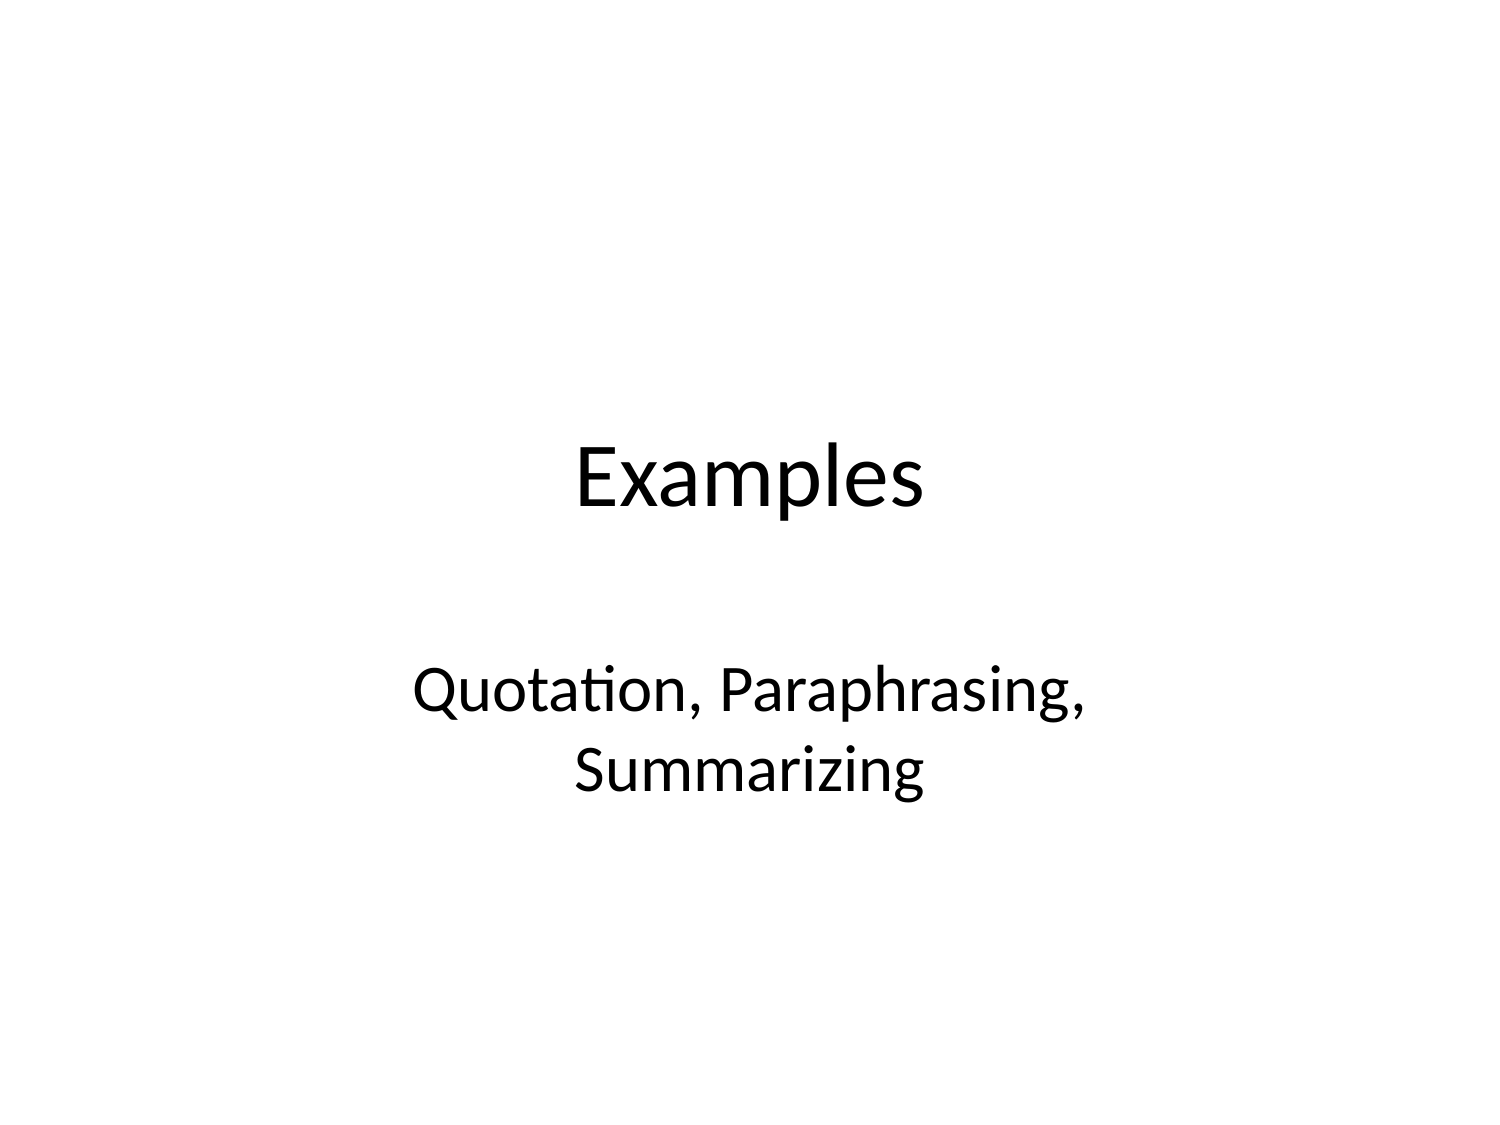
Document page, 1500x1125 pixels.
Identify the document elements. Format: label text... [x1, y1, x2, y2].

subtitle Quotation, Paraphrasing, Summarizing [225, 637, 1275, 925]
title Examples [112, 349, 1388, 591]
